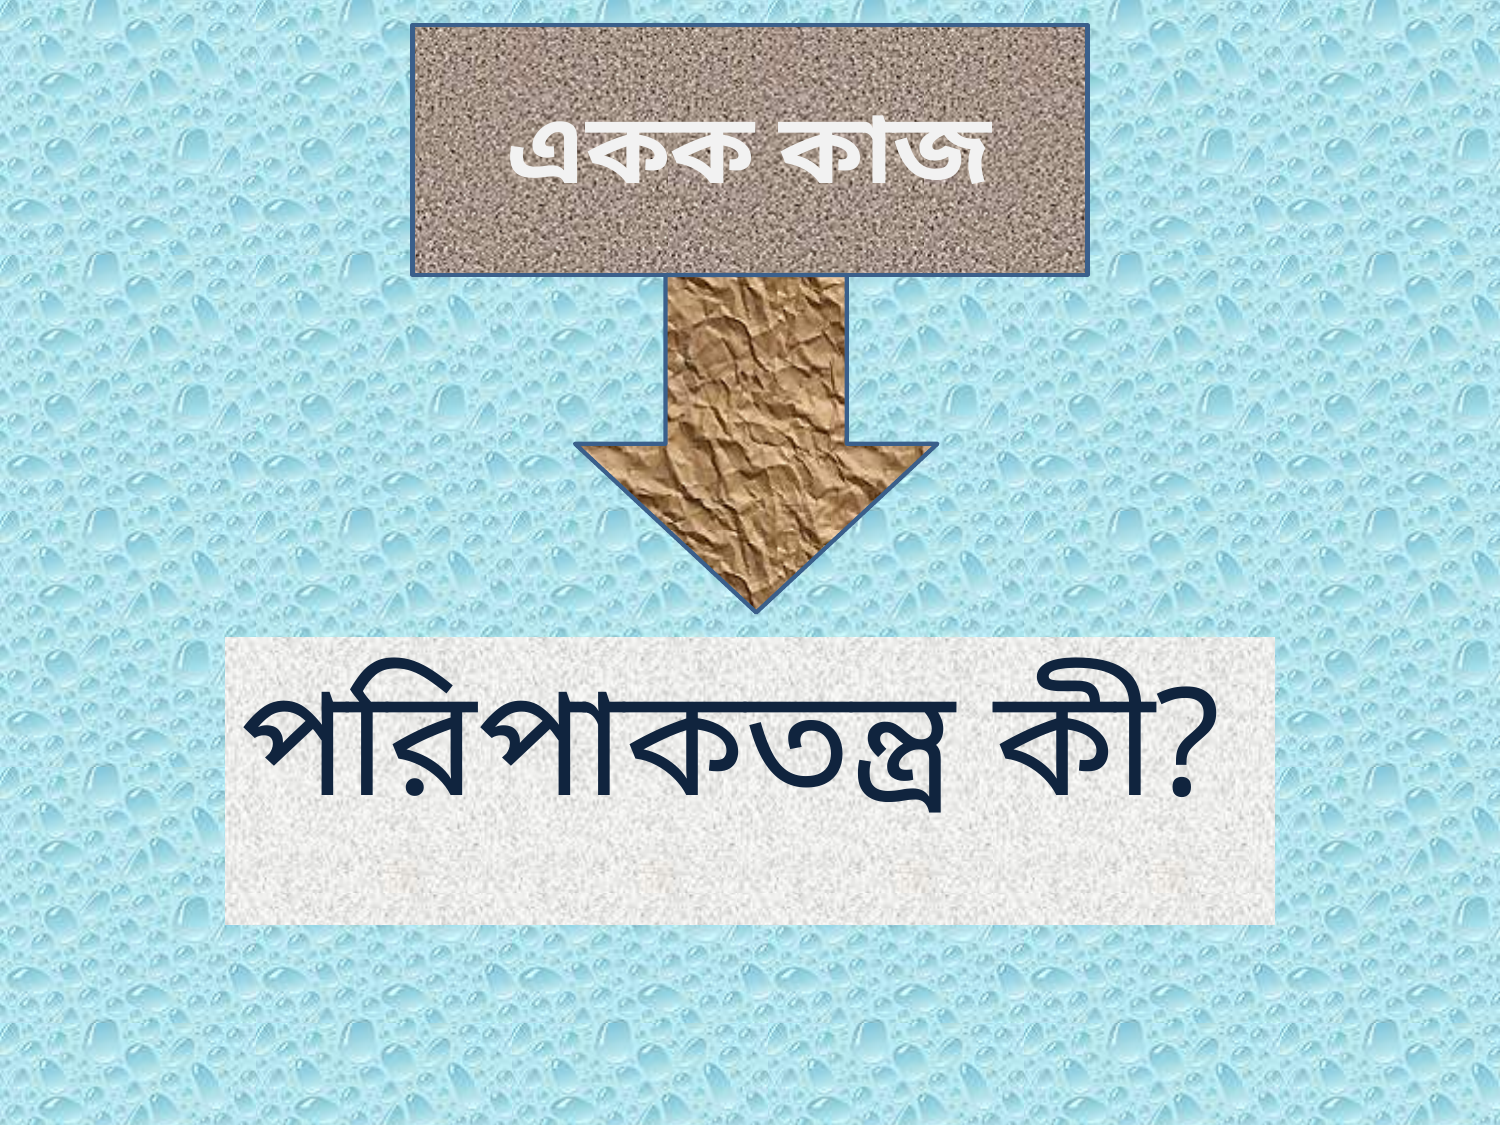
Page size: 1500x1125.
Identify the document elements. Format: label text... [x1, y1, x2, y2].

subtitle পরিপাকতন্ত্র কী? [225, 637, 1275, 925]
title একক কাজ [410, 23, 1090, 277]
picture [0, 0, 1500, 1125]
text_box [573, 272, 940, 615]
